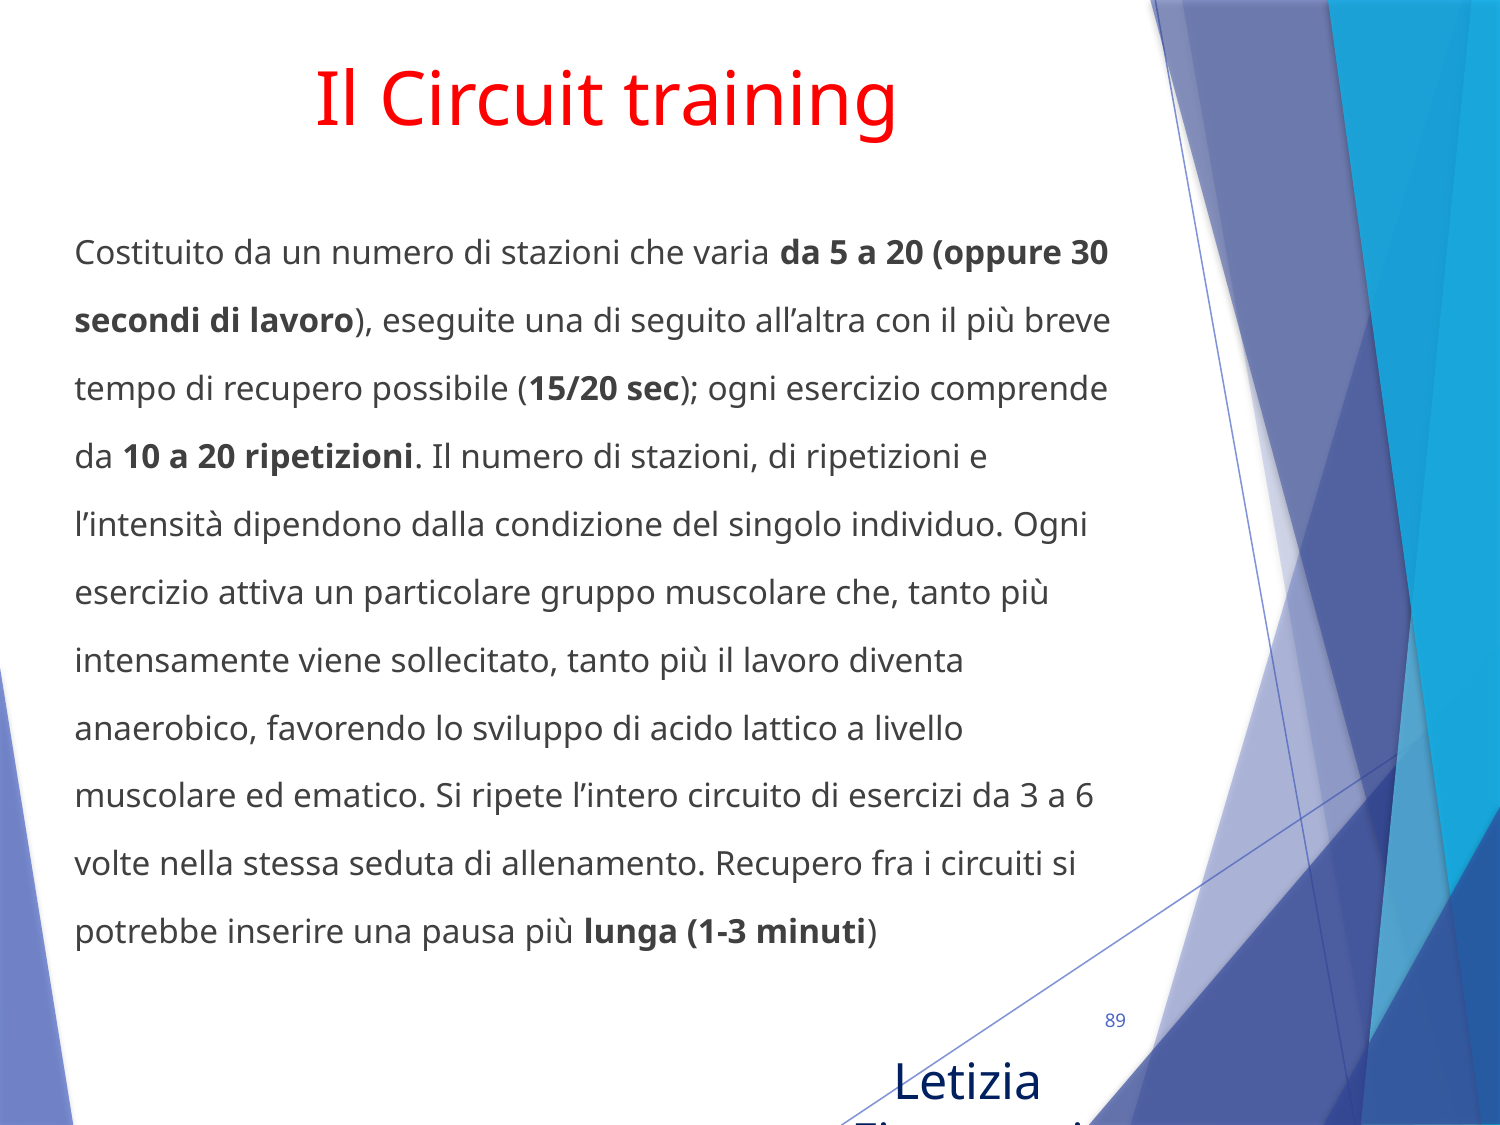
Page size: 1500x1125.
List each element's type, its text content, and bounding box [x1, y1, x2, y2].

text_box Letizia Fioravanti [761, 1041, 1175, 1125]
slide_number 89 [1057, 991, 1142, 1041]
list Costituito da un numero di stazioni che varia da 5 a 20 (oppure 30 secondi di lavoro), eseguite una di seguito all’altra con il più breve tempo di recupero possibile (15/20 sec); ogni esercizio comprende da 10 a 20 ripetizioni. Il numero di stazioni, di ripetizioni e l’intensità dipendono dalla condizione del singolo individuo. Ogni esercizio attiva un particolare gruppo muscolare che, tanto più intensamente viene sollecitato, tanto più il lavoro diventa anaerobico, favorendo lo sviluppo di acido lattico a livello muscolare ed ematico. Si ripete l’intero circuito di esercizi da 3 a 6 volte nella stessa seduta di allenamento. Recupero fra i circuiti si potrebbe inserire una pausa più lunga (1-3 minuti) [41, 196, 1138, 953]
title Il Circuit training [96, 42, 1138, 196]
